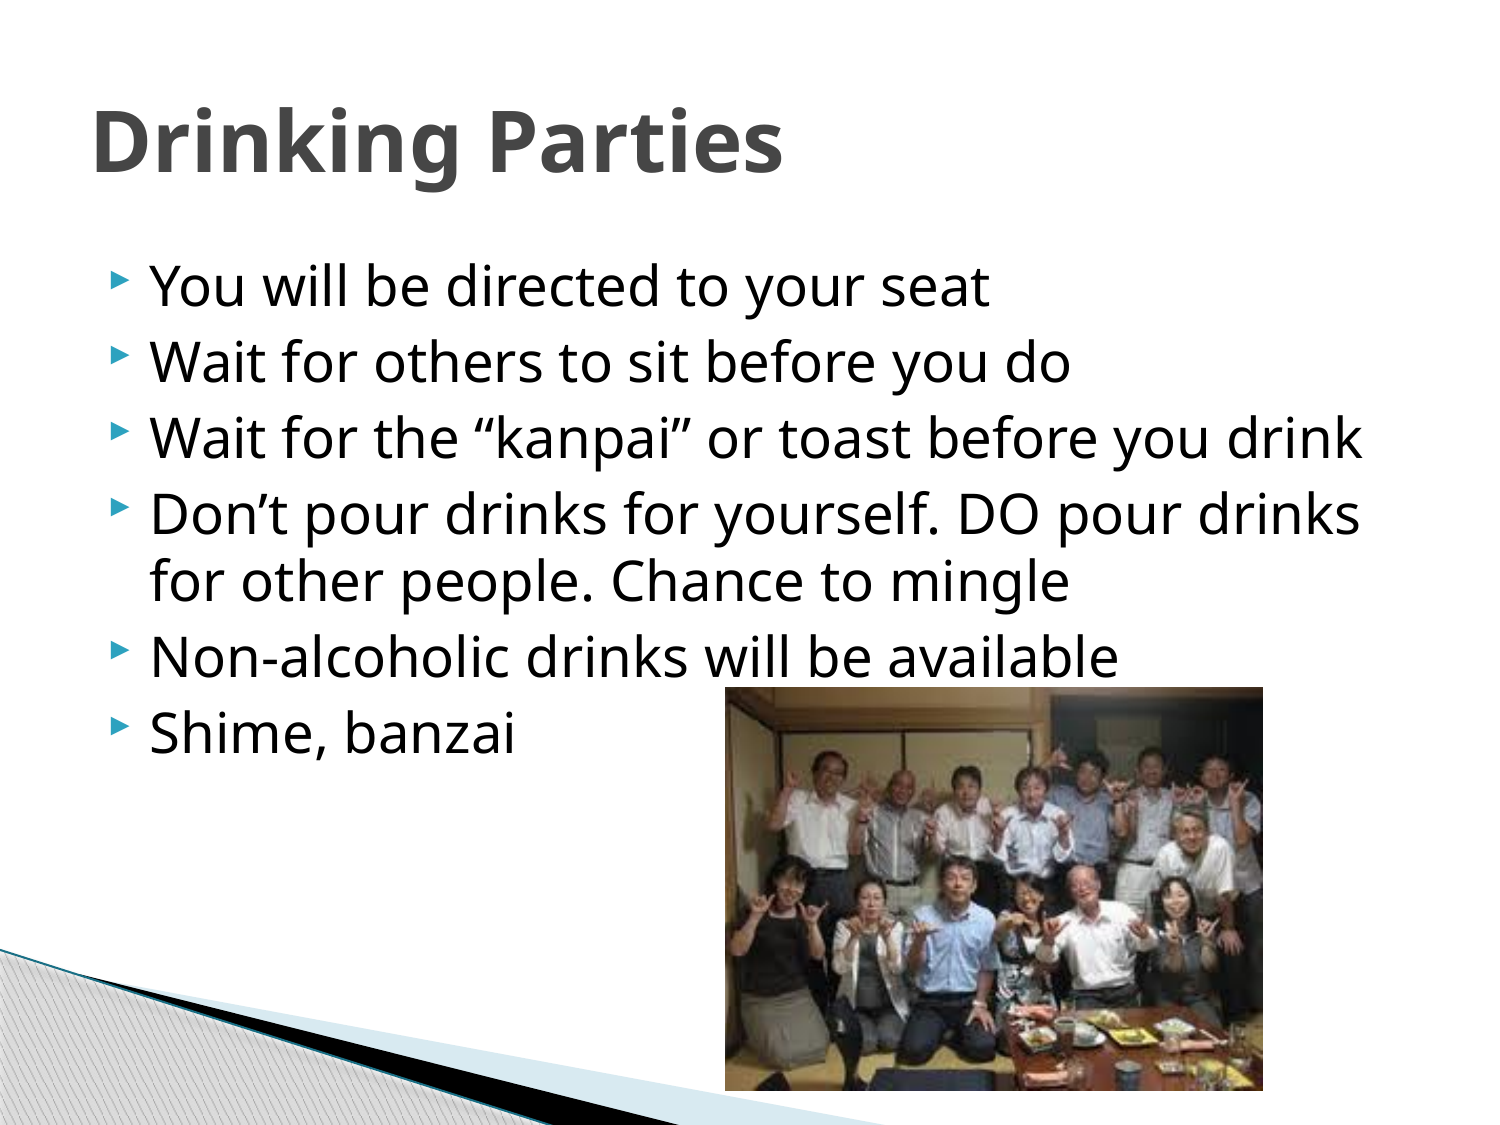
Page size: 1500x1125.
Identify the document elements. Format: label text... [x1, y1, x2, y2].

title Drinking Parties [75, 45, 1425, 233]
list You will be directed to your seat Wait for others to sit before you do Wait for the “kanpai” or toast before you drink Don’t pour drinks for yourself. DO pour drinks for other people. Chance to mingle Non-alcoholic drinks will be available Shime, banzai [75, 243, 1425, 986]
picture [724, 687, 1263, 1091]
